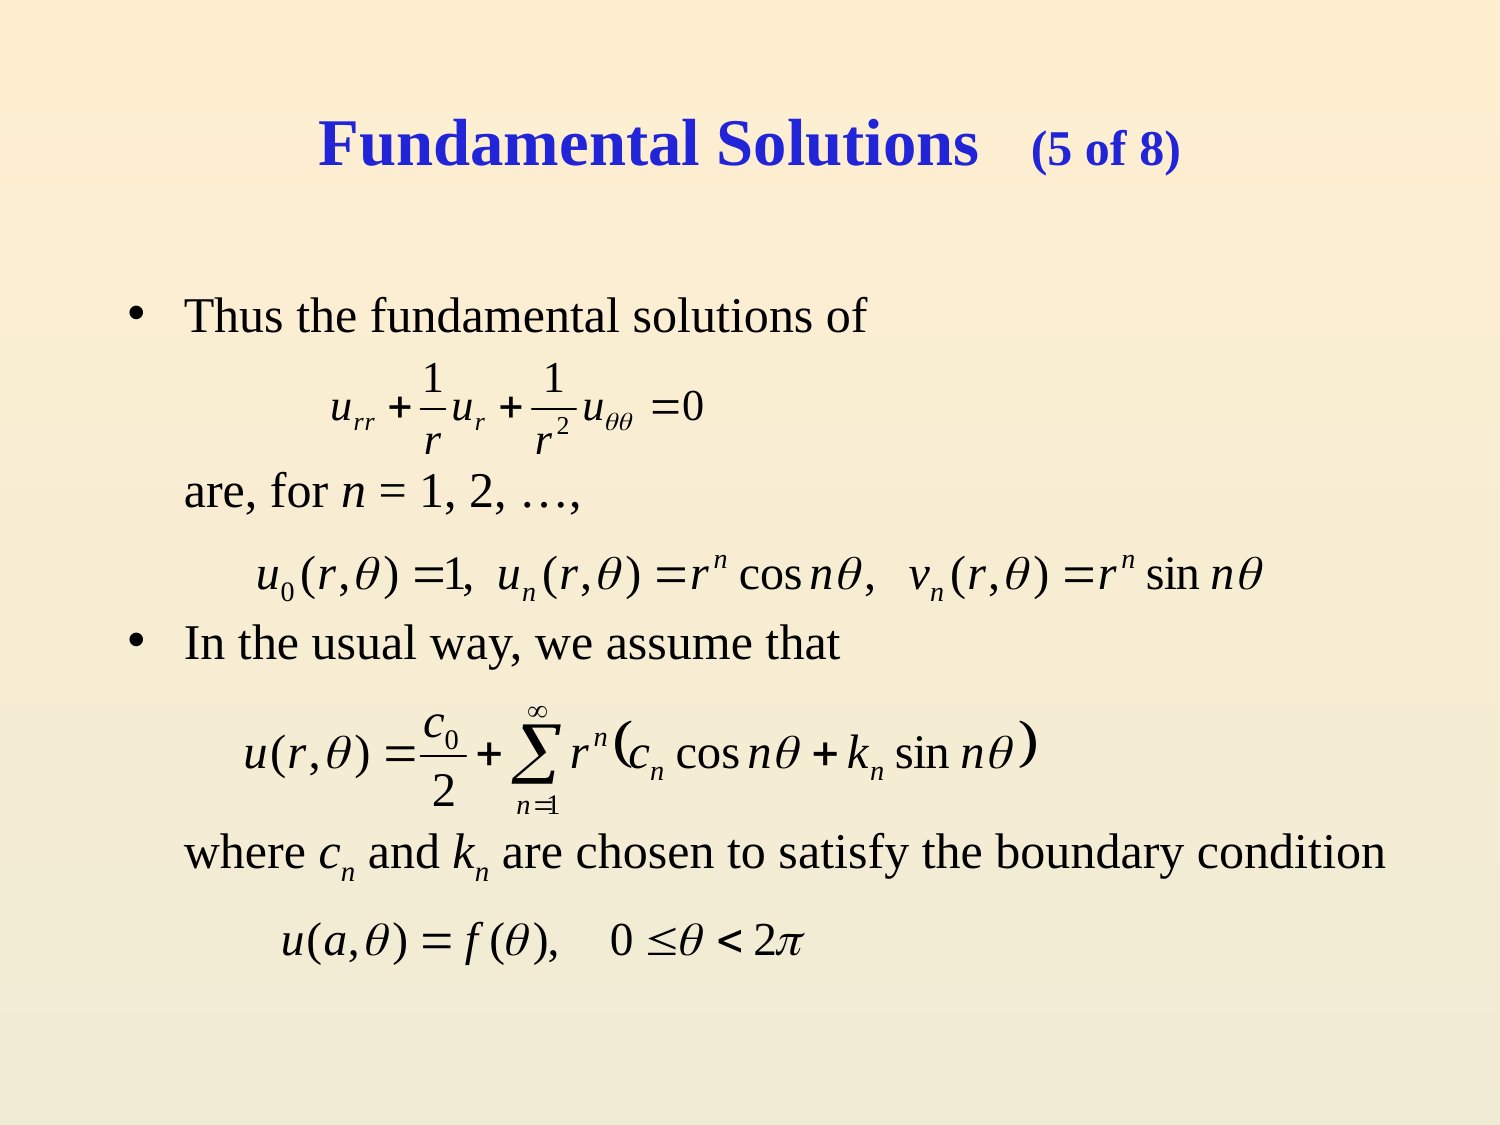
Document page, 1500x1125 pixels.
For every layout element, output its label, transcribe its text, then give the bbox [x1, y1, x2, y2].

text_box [249, 537, 1276, 614]
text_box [274, 912, 816, 976]
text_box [237, 687, 1037, 825]
title Fundamental Solutions (5 of 8) [75, 45, 1425, 233]
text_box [324, 349, 713, 465]
list Thus the fundamental solutions of are, for n = 1, 2, …, In the usual way, we assume that where cn and kn are chosen to satisfy the boundary condition [112, 275, 1463, 1100]
